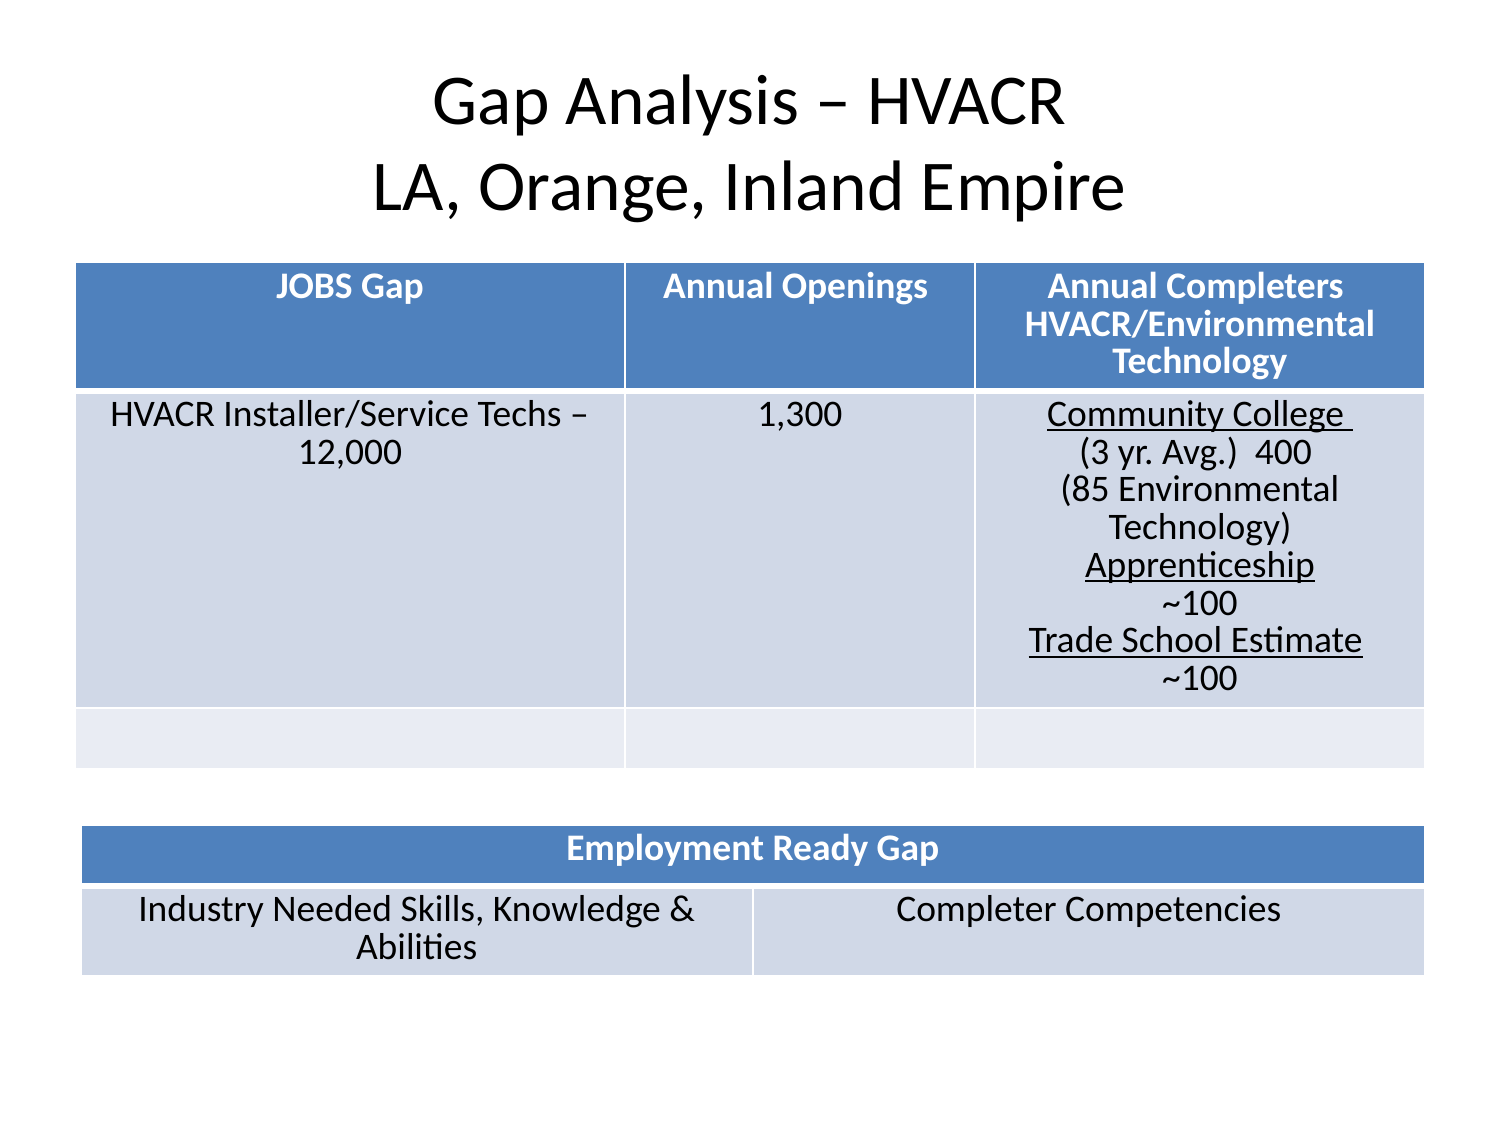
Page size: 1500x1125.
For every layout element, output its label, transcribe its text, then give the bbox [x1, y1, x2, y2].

table_cell [76, 709, 624, 768]
table_header Annual Completers HVACR/Environmental Technology [976, 263, 1424, 388]
table_header Annual Openings [626, 263, 974, 388]
table_cell Completer Competencies [754, 889, 1424, 975]
title Gap Analysis – HVACR LA, Orange, Inland Empire [75, 45, 1425, 233]
table_header JOBS Gap [76, 263, 624, 388]
table_header Employment Ready Gap [82, 826, 1424, 883]
table_cell 1,300 [626, 394, 974, 707]
table_cell Community College (3 yr. Avg.) 400 (85 Environmental Technology) Apprenticeship ~100 Trade School Estimate ~100 [976, 394, 1424, 707]
table_cell Industry Needed Skills, Knowledge & Abilities [82, 889, 752, 975]
table_cell [626, 709, 974, 768]
table_cell [976, 709, 1424, 768]
table_cell HVACR Installer/Service Techs – 12,000 [76, 394, 624, 707]
